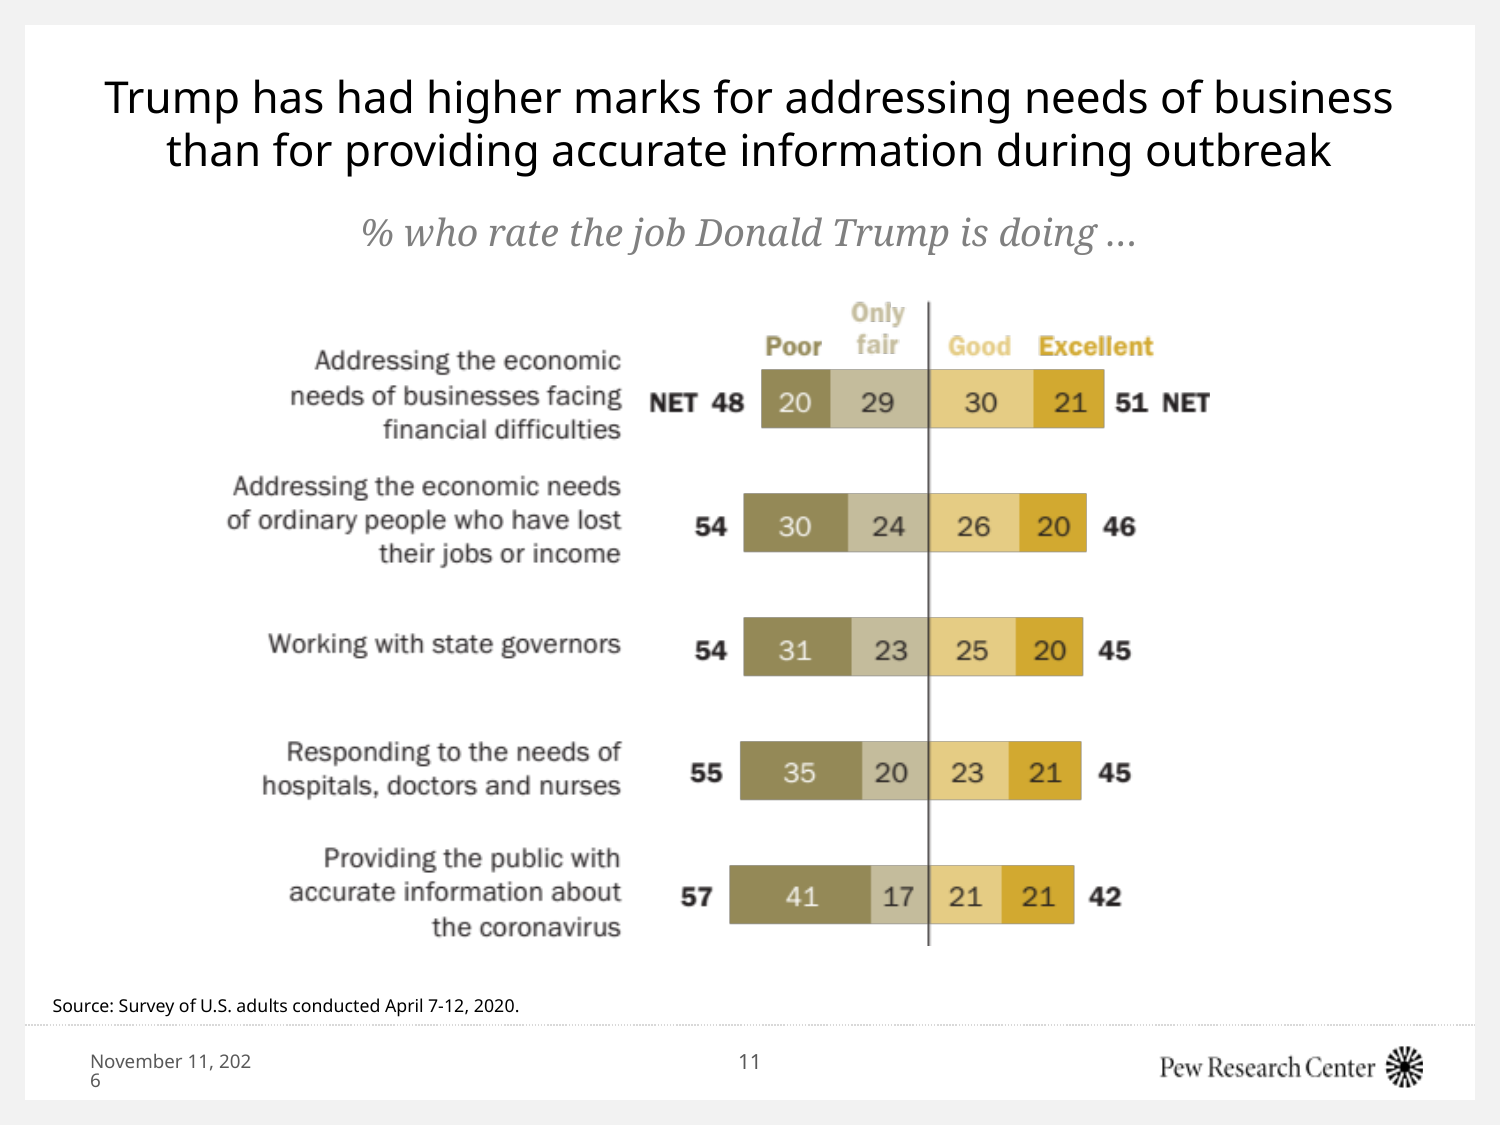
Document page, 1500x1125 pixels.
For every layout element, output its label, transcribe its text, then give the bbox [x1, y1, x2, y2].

slide_number 11 [662, 1037, 838, 1088]
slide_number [75, 1037, 275, 1088]
list Source: Survey of U.S. adults conducted April 7-12, 2020. [37, 987, 1288, 1025]
picture [224, 299, 1211, 946]
title Trump has had higher marks for addressing needs of business than for providing accurate information during outbreak [75, 45, 1425, 174]
list % who rate the job Donald Trump is doing … [75, 174, 1425, 262]
